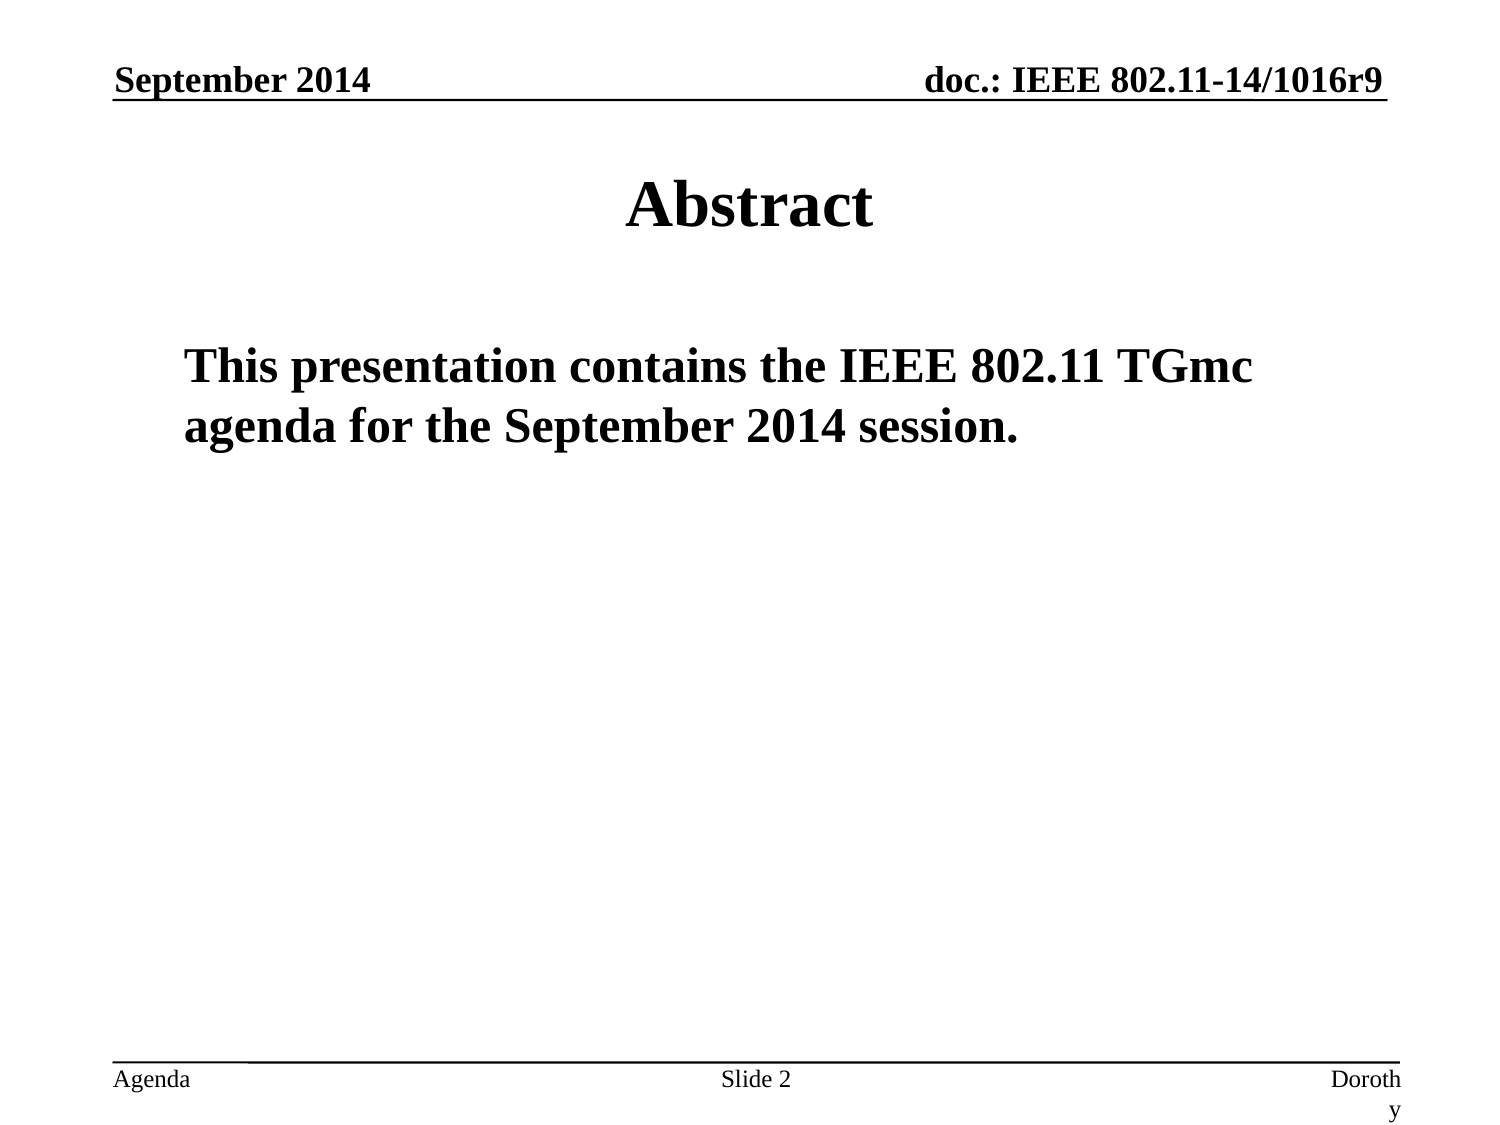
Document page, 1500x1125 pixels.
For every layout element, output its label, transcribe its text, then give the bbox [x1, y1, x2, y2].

footer Dorothy Stanley, Aruba Networks [1325, 1062, 1402, 1093]
list This presentation contains the IEEE 802.11 TGmc agenda for the September 2014 session. [112, 324, 1388, 1000]
slide_number Slide 2 [712, 1062, 800, 1093]
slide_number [114, 54, 425, 100]
title Abstract [112, 112, 1388, 288]
